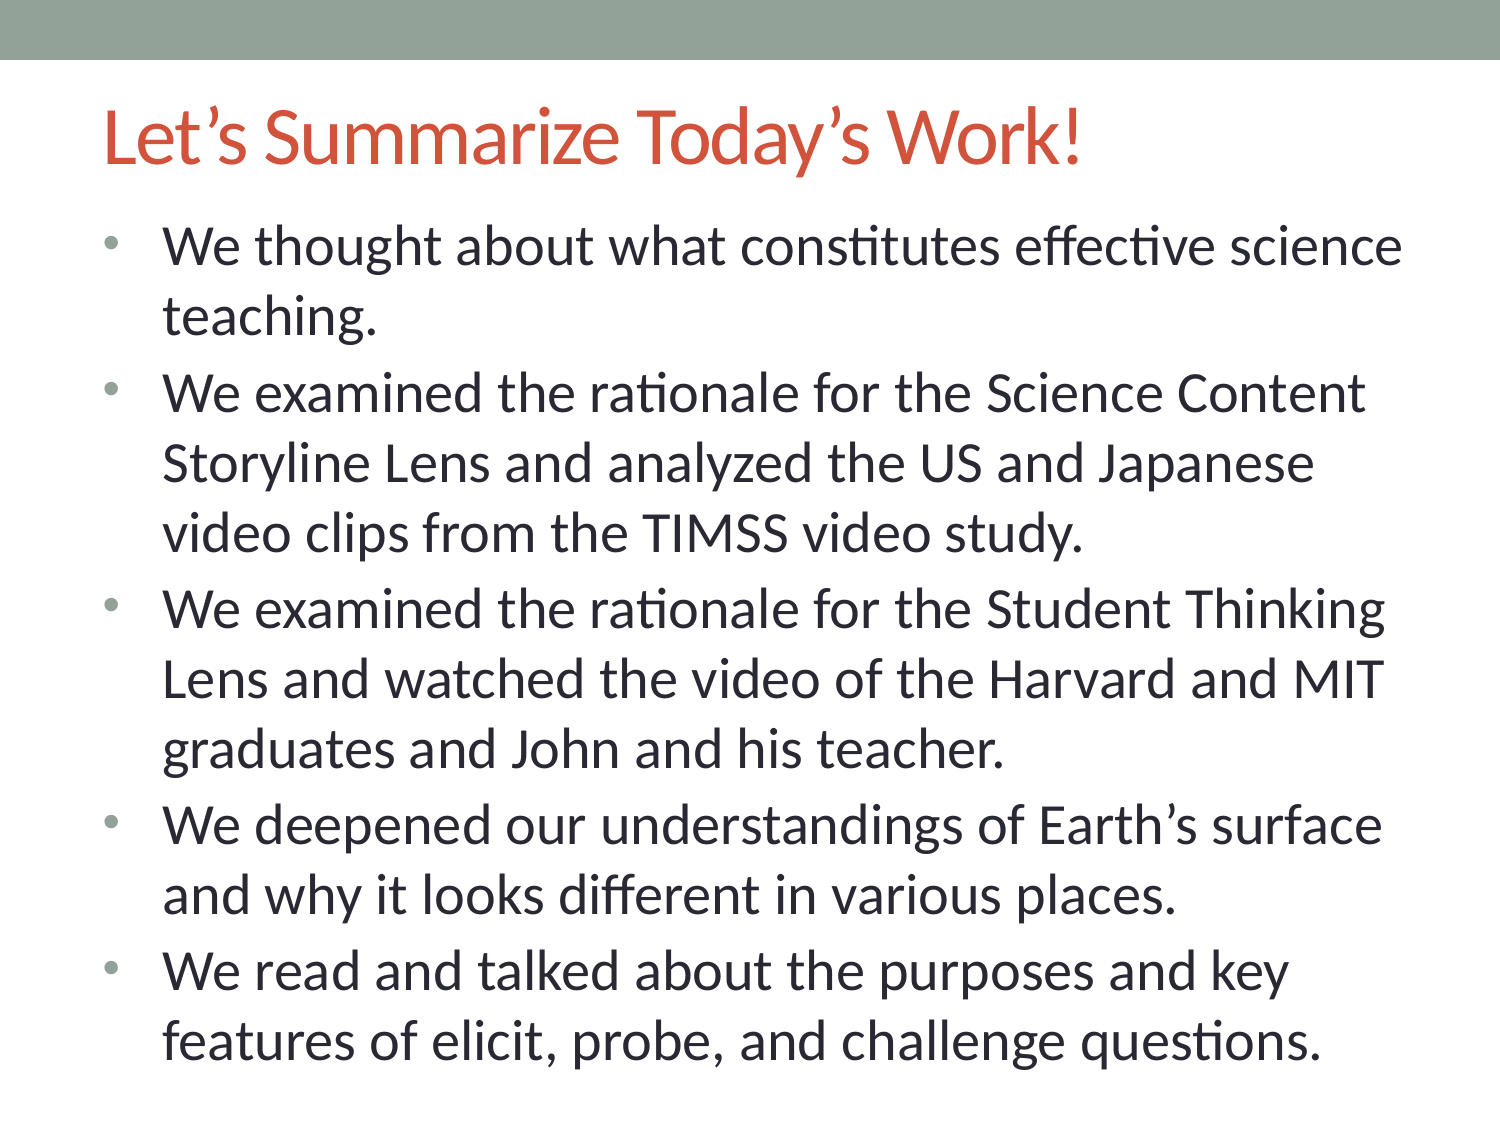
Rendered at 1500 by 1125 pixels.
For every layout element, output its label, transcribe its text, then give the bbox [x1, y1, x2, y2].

title Let’s Summarize Today’s Work! [87, 50, 1425, 200]
list We thought about what constitutes effective science teaching. We examined the rationale for the Science Content Storyline Lens and analyzed the US and Japanese video clips from the TIMSS video study. We examined the rationale for the Student Thinking Lens and watched the video of the Harvard and MIT graduates and John and his teacher. We deepened our understandings of Earth’s surface and why it looks different in various places. We read and talked about the purposes and key features of elicit, probe, and challenge questions. [87, 200, 1438, 1075]
